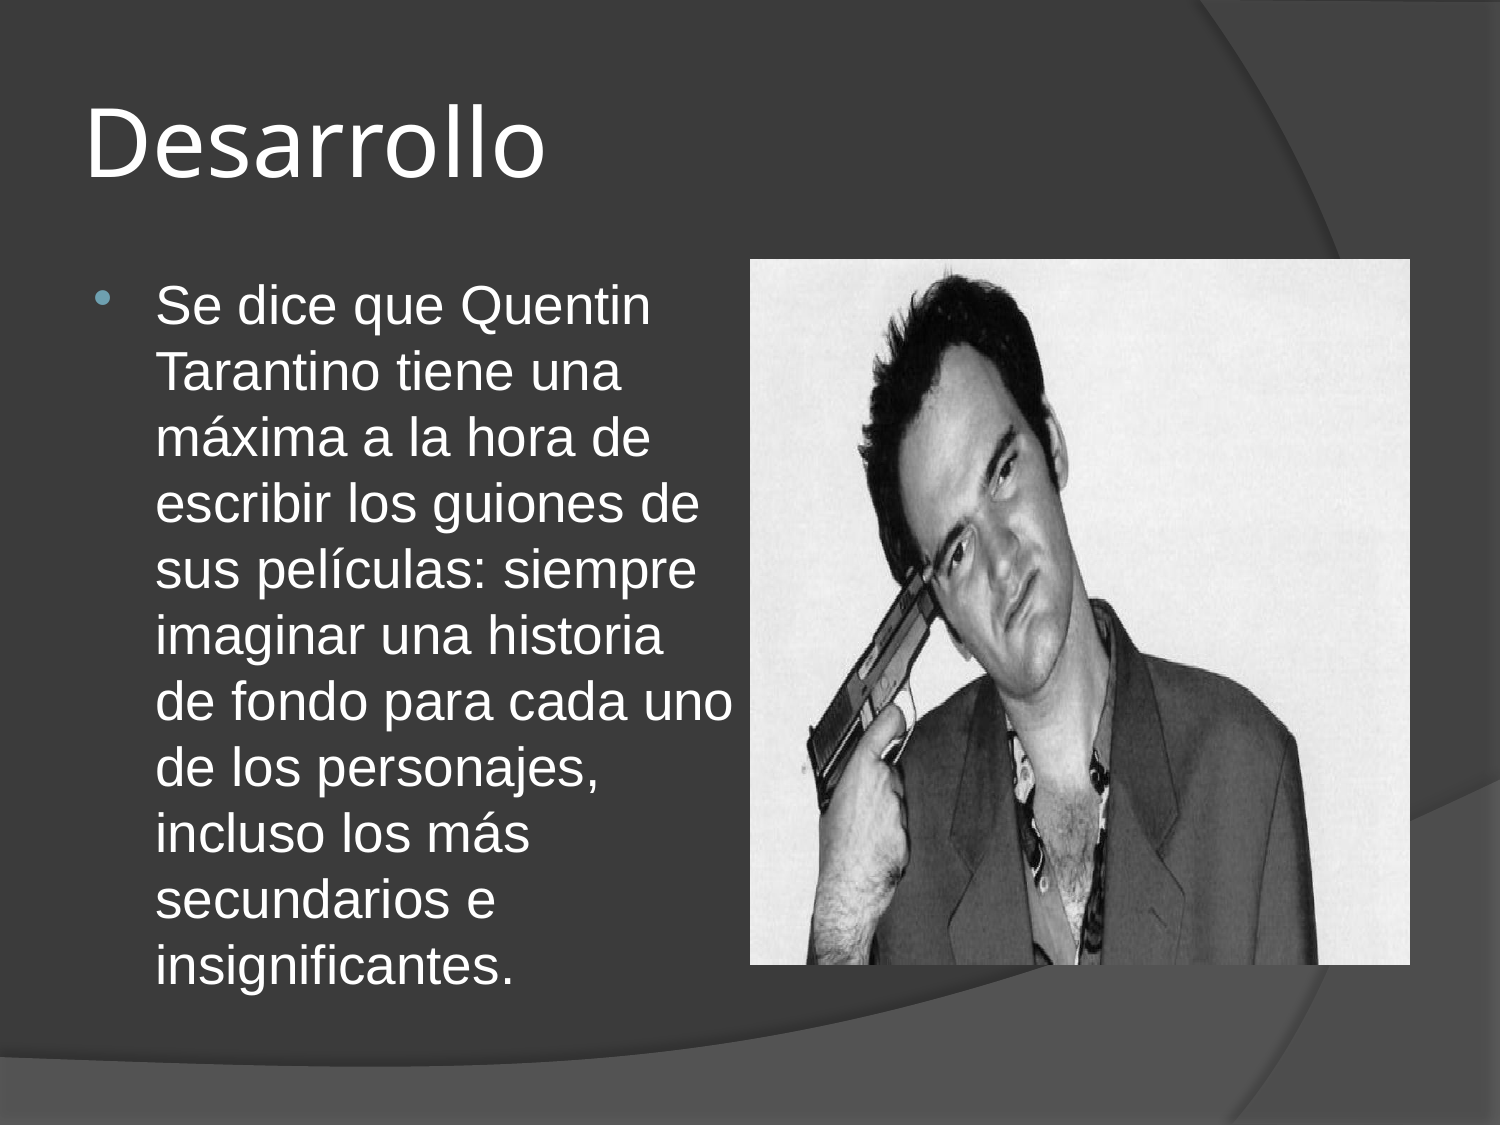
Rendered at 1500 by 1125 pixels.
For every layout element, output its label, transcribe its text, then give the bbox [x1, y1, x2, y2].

title Desarrollo [75, 45, 1300, 233]
list Se dice que Quentin Tarantino tiene una máxima a la hora de escribir los guiones de sus películas: siempre imaginar una historia de fondo para cada uno de los personajes, incluso los más secundarios e insignificantes. [75, 262, 750, 1005]
picture [749, 259, 1411, 965]
